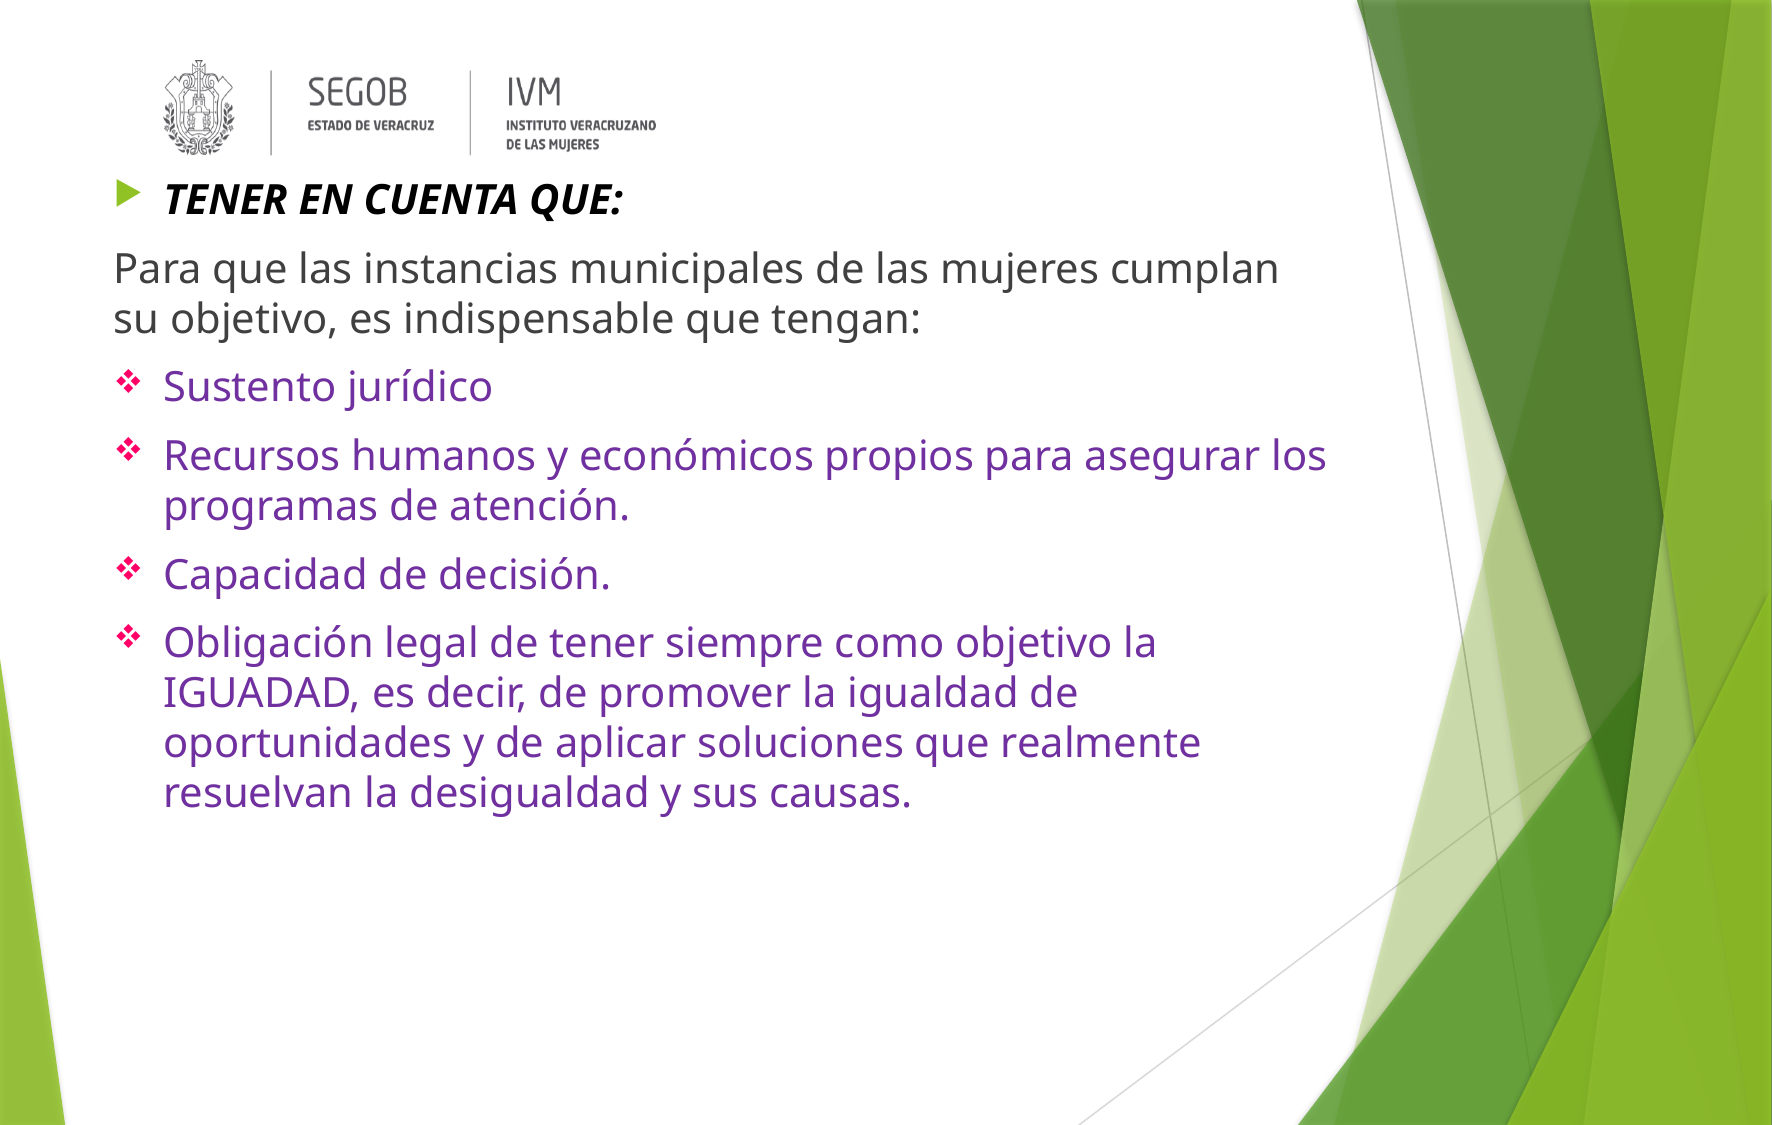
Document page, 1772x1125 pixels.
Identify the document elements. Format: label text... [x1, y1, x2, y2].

picture [140, 60, 669, 166]
list TENER EN CUENTA QUE: Para que las instancias municipales de las mujeres cumplan su objetivo, es indispensable que tengan: Sustento jurídico Recursos humanos y económicos propios para asegurar los programas de atención. Capacidad de decisión. Obligación legal de tener siempre como objetivo la IGUADAD, es decir, de promover la igualdad de oportunidades y de aplicar soluciones que realmente resuelvan la desigualdad y sus causas. [98, 165, 1348, 1053]
